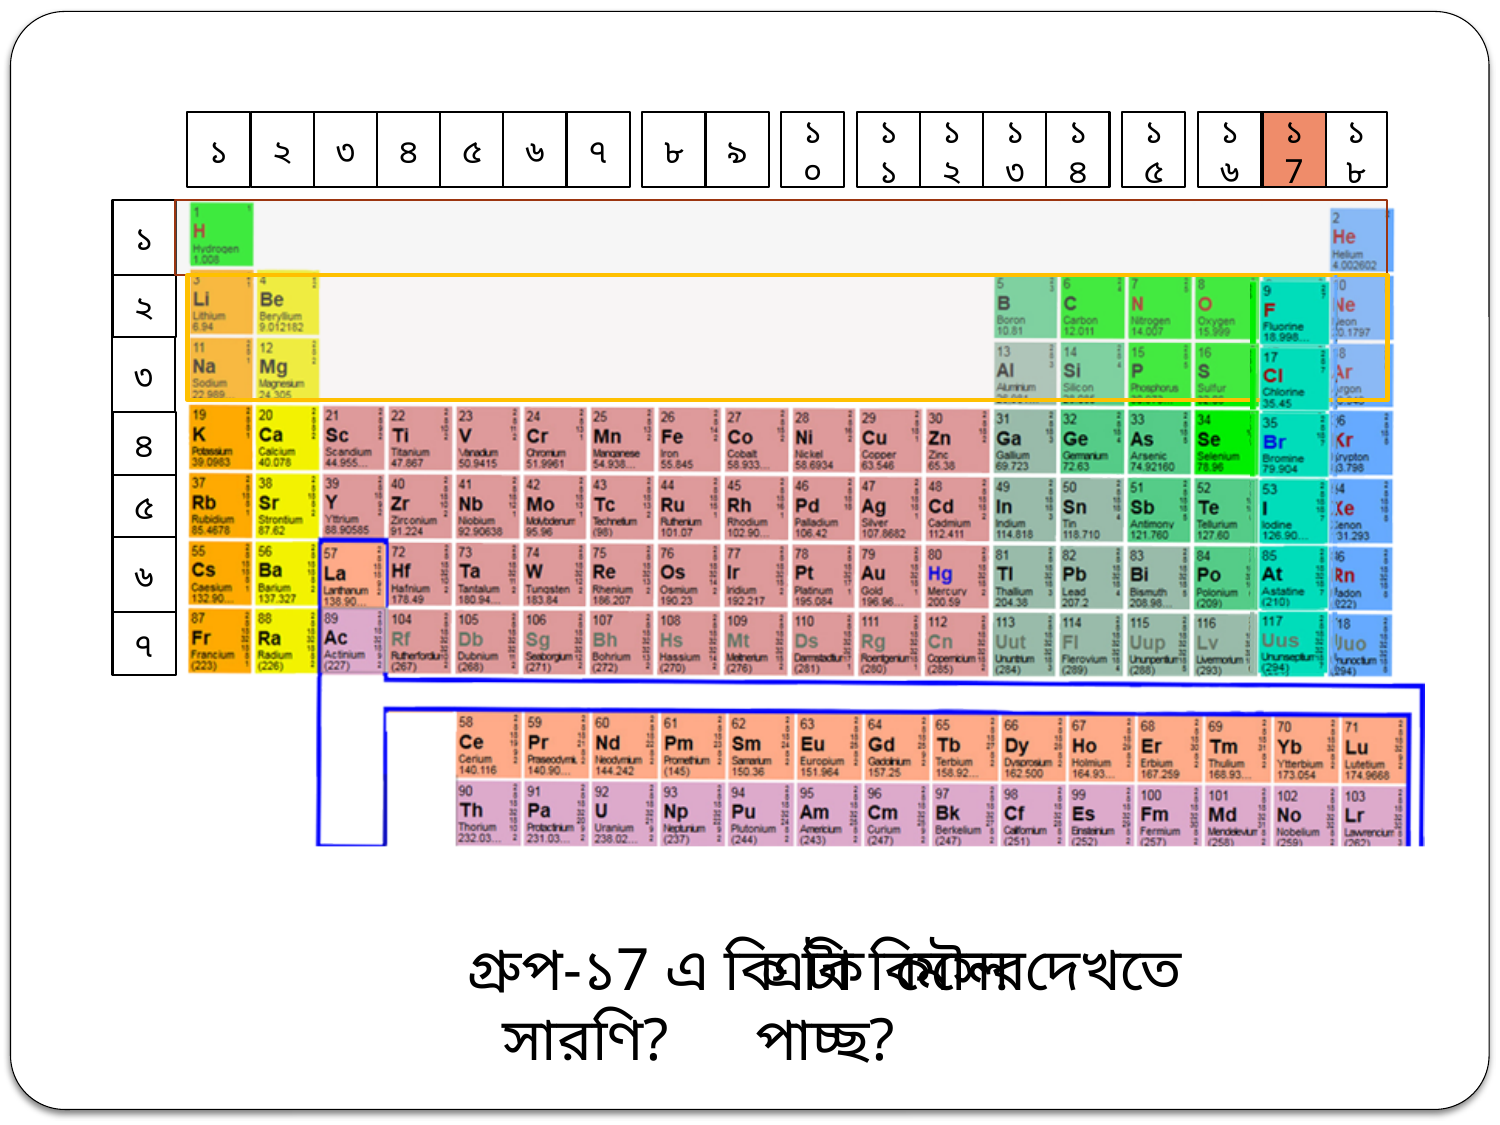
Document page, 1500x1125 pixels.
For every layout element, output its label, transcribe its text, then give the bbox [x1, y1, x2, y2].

text_box গ্রুপ-১7 এ কি কি মৌল দেখতে পাচ্ছ? [449, 924, 1200, 1080]
text_box ৬ [111, 536, 177, 611]
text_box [186, 112, 1388, 188]
text_box ৩ [111, 336, 176, 411]
text_box ৪ [111, 411, 177, 474]
text_box ৭ [111, 611, 177, 676]
text_box ১ [111, 199, 174, 274]
text_box [174, 199, 186, 276]
text_box ২ [111, 274, 177, 338]
text_box ৫ [111, 474, 177, 536]
picture [187, 199, 1426, 851]
